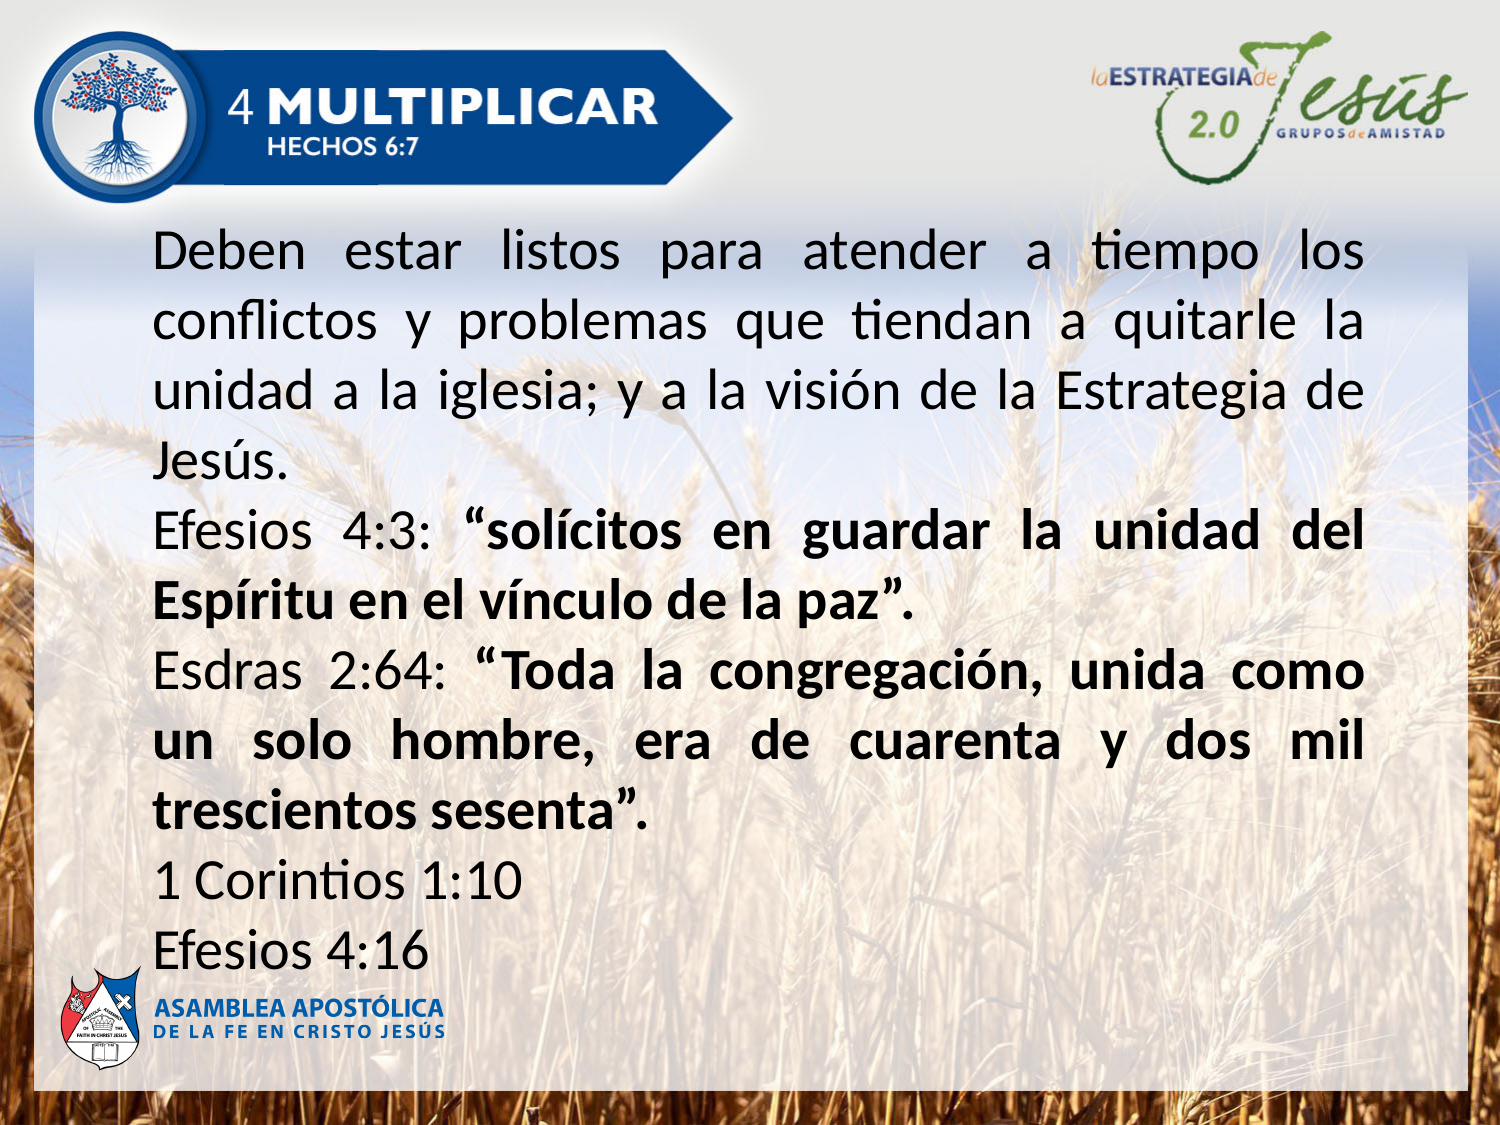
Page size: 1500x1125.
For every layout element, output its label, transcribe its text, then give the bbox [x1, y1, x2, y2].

picture [0, 0, 1500, 1125]
text_box Deben estar listos para atender a tiempo los conflictos y problemas que tiendan a quitarle la unidad a la iglesia; y a la visión de la Estrategia de Jesús. Efesios 4:3: “solícitos en guardar la unidad del Espíritu en el vínculo de la paz”. Esdras 2:64: “Toda la congregación, unida como un solo hombre, era de cuarenta y dos mil trescientos sesenta”. 1 Corintios 1:10 Efesios 4:16 [137, 203, 1381, 989]
